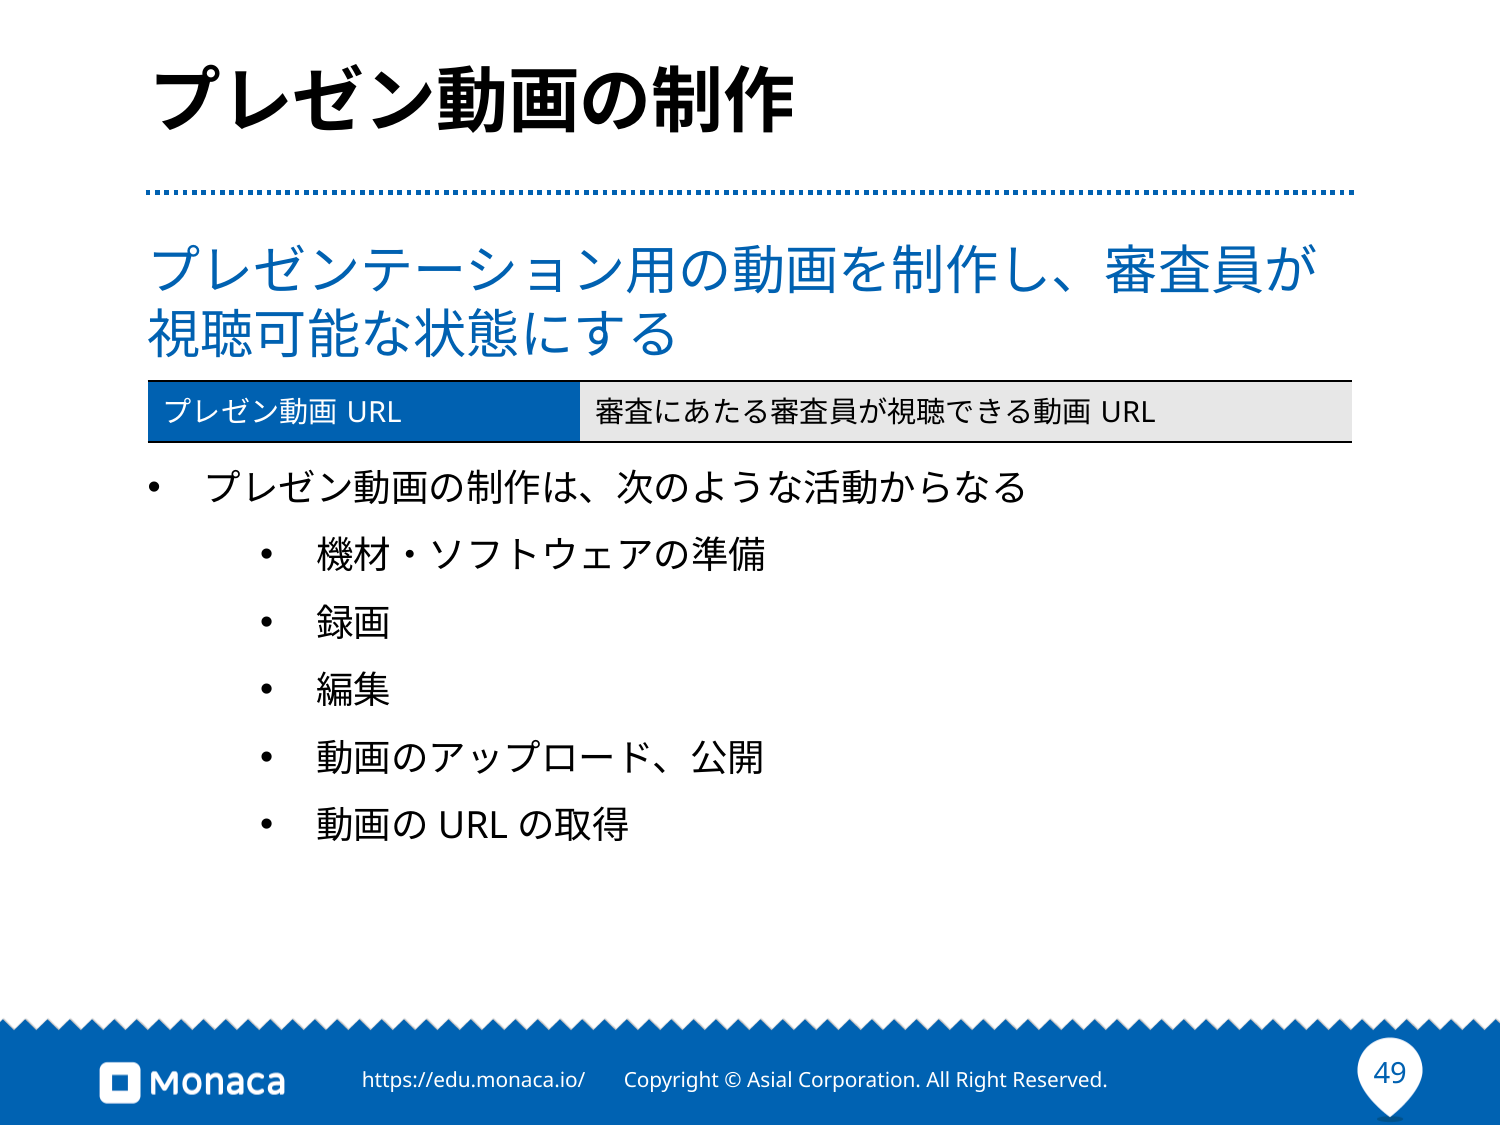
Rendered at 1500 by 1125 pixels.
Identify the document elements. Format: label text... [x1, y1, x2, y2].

picture [0, 1017, 1500, 1125]
table_header プレゼン動画URL [148, 382, 580, 441]
title プレゼン動画の制作 [134, 0, 1340, 195]
table_header 審査にあたる審査員が視聴できる動画URL [580, 382, 1352, 441]
list プレゼンテーション用の動画を制作し、審査員が視聴可能な状態にする プレゼン動画の制作は、次のような活動からなる 機材・ソフトウェアの準備 録画 編集 動画のアップロード、公開 動画のURLの取得 [147, 236, 1353, 957]
